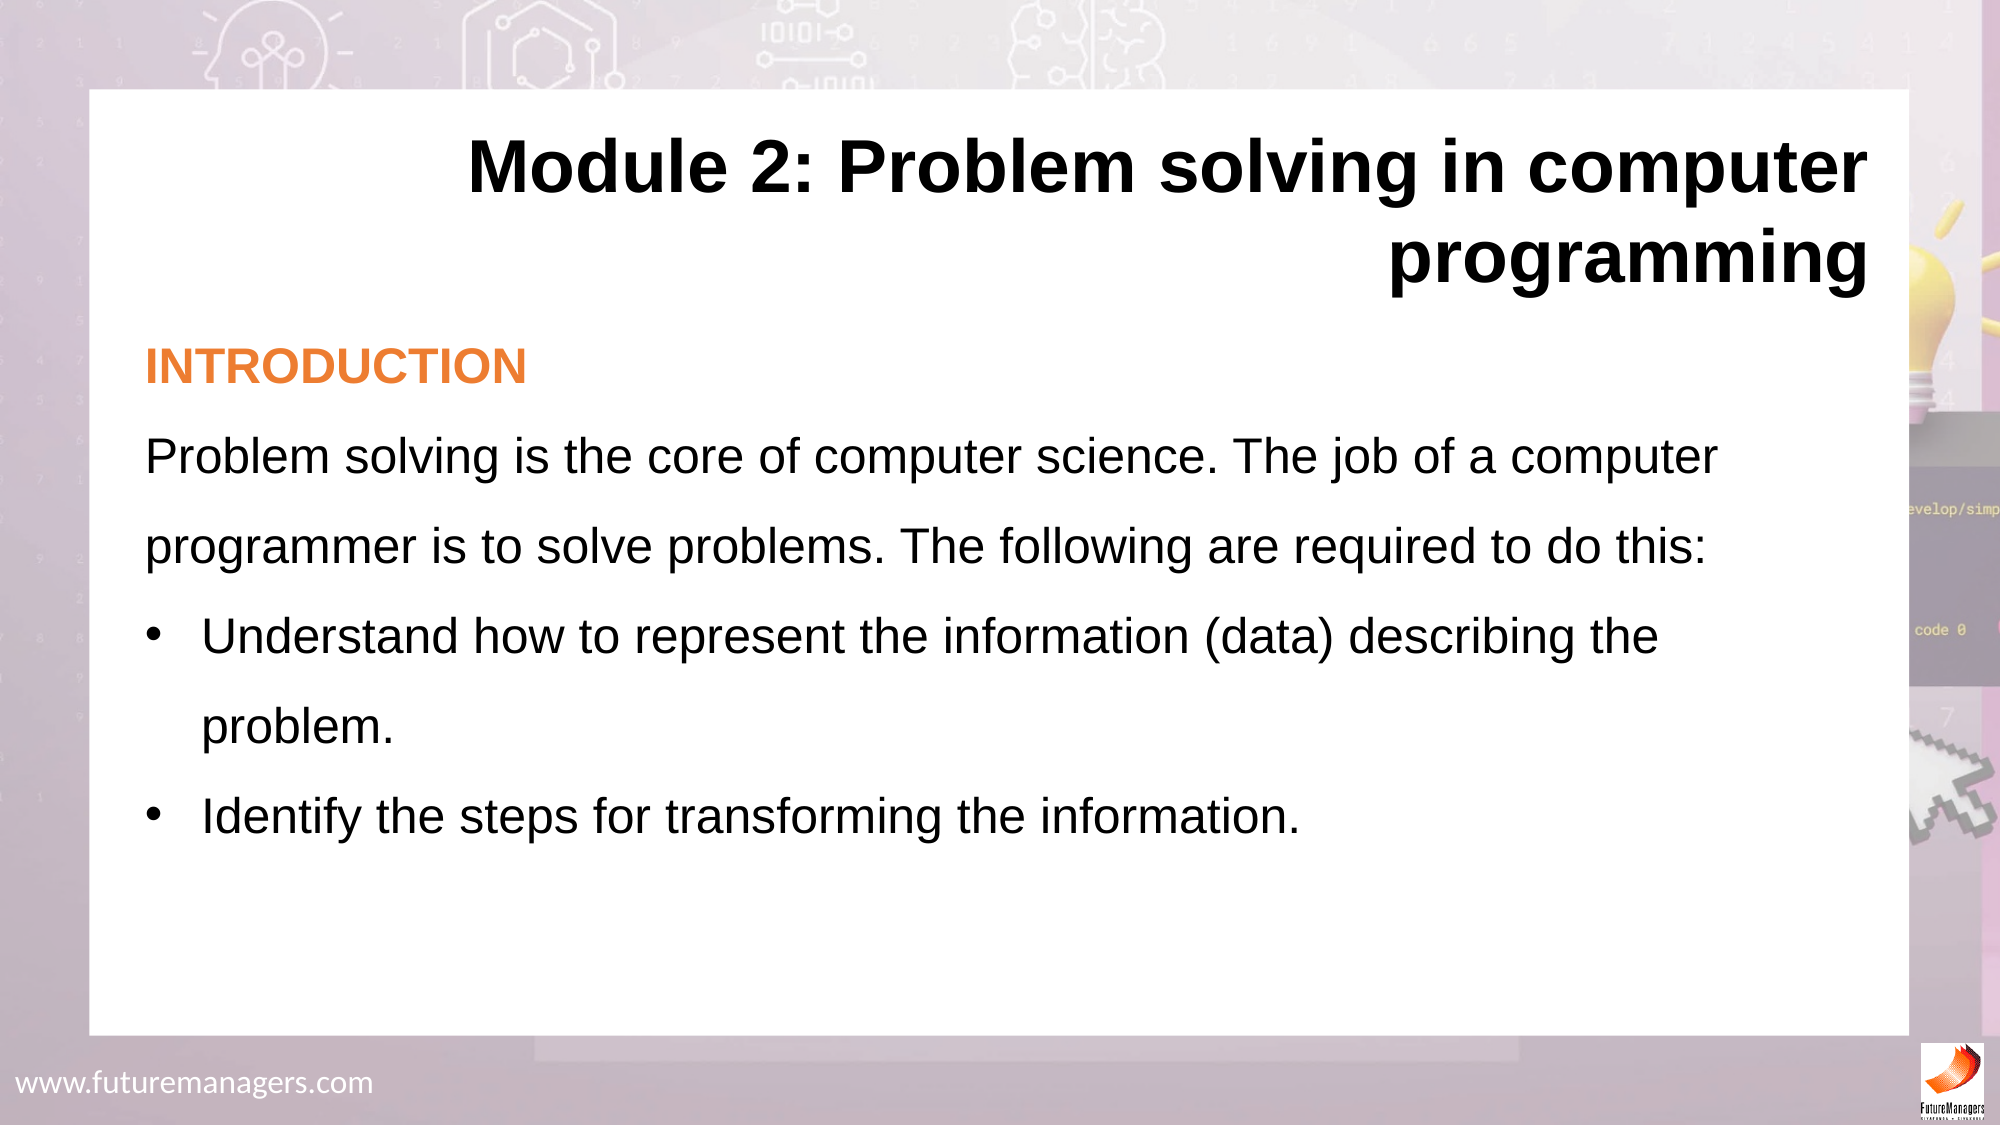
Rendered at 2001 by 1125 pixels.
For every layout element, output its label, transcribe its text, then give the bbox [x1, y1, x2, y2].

text_box [88, 88, 1910, 1037]
text_box INTRODUCTION Problem solving is the core of computer science. The job of a computer programmer is to solve problems. The following are required to do this: Understand how to represent the information (data) describing the problem. Identify the steps for transforming the information. [130, 305, 1869, 1031]
text_box Module 2: Problem solving in computer programming [109, 109, 1886, 305]
text_box www.futuremanagers.com [0, 1052, 1447, 1108]
picture [1921, 1043, 1984, 1120]
text_box Module 11: Arrays and lists (continued) [0, 0, 2000, 1125]
